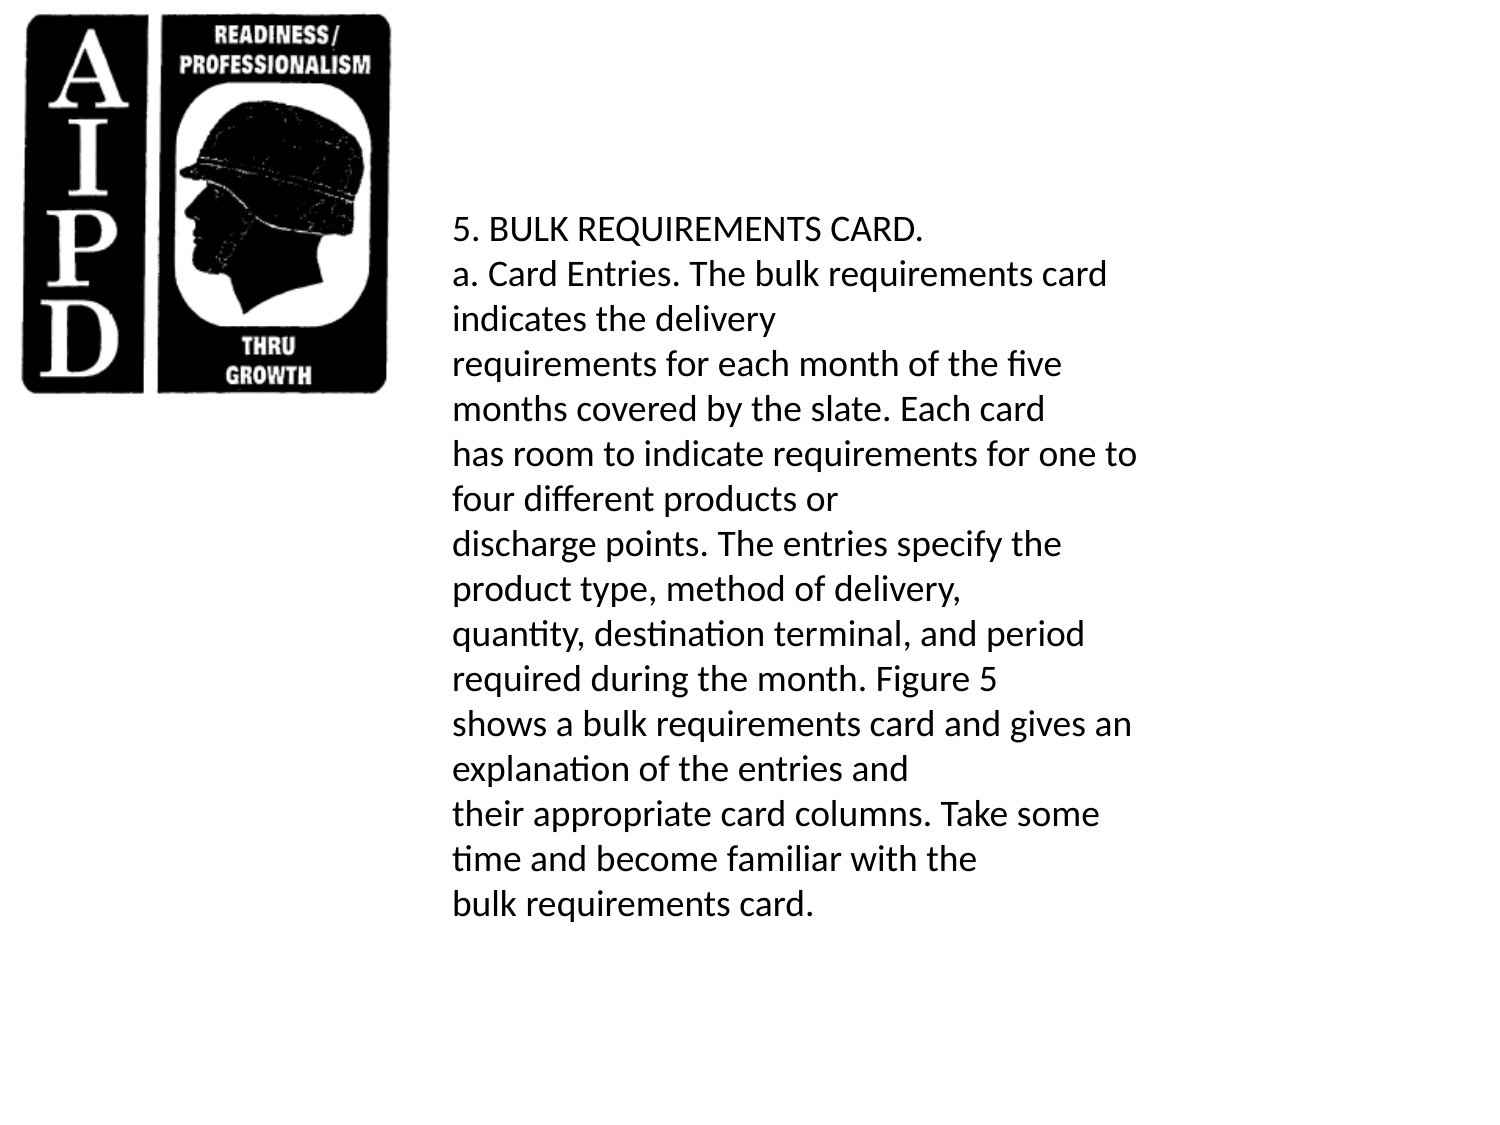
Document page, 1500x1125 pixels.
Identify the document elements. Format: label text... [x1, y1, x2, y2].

text_box 5. BULK REQUIREMENTS CARD. a. Card Entries. The bulk requirements card indicates the delivery requirements for each month of the five months covered by the slate. Each card has room to indicate requirements for one to four different products or discharge points. The entries specify the product type, method of delivery, quantity, destination terminal, and period required during the month. Figure 5 shows a bulk requirements card and gives an explanation of the entries and their appropriate card columns. Take some time and become familiar with the bulk requirements card. [437, 197, 1188, 932]
picture [0, 0, 421, 408]
